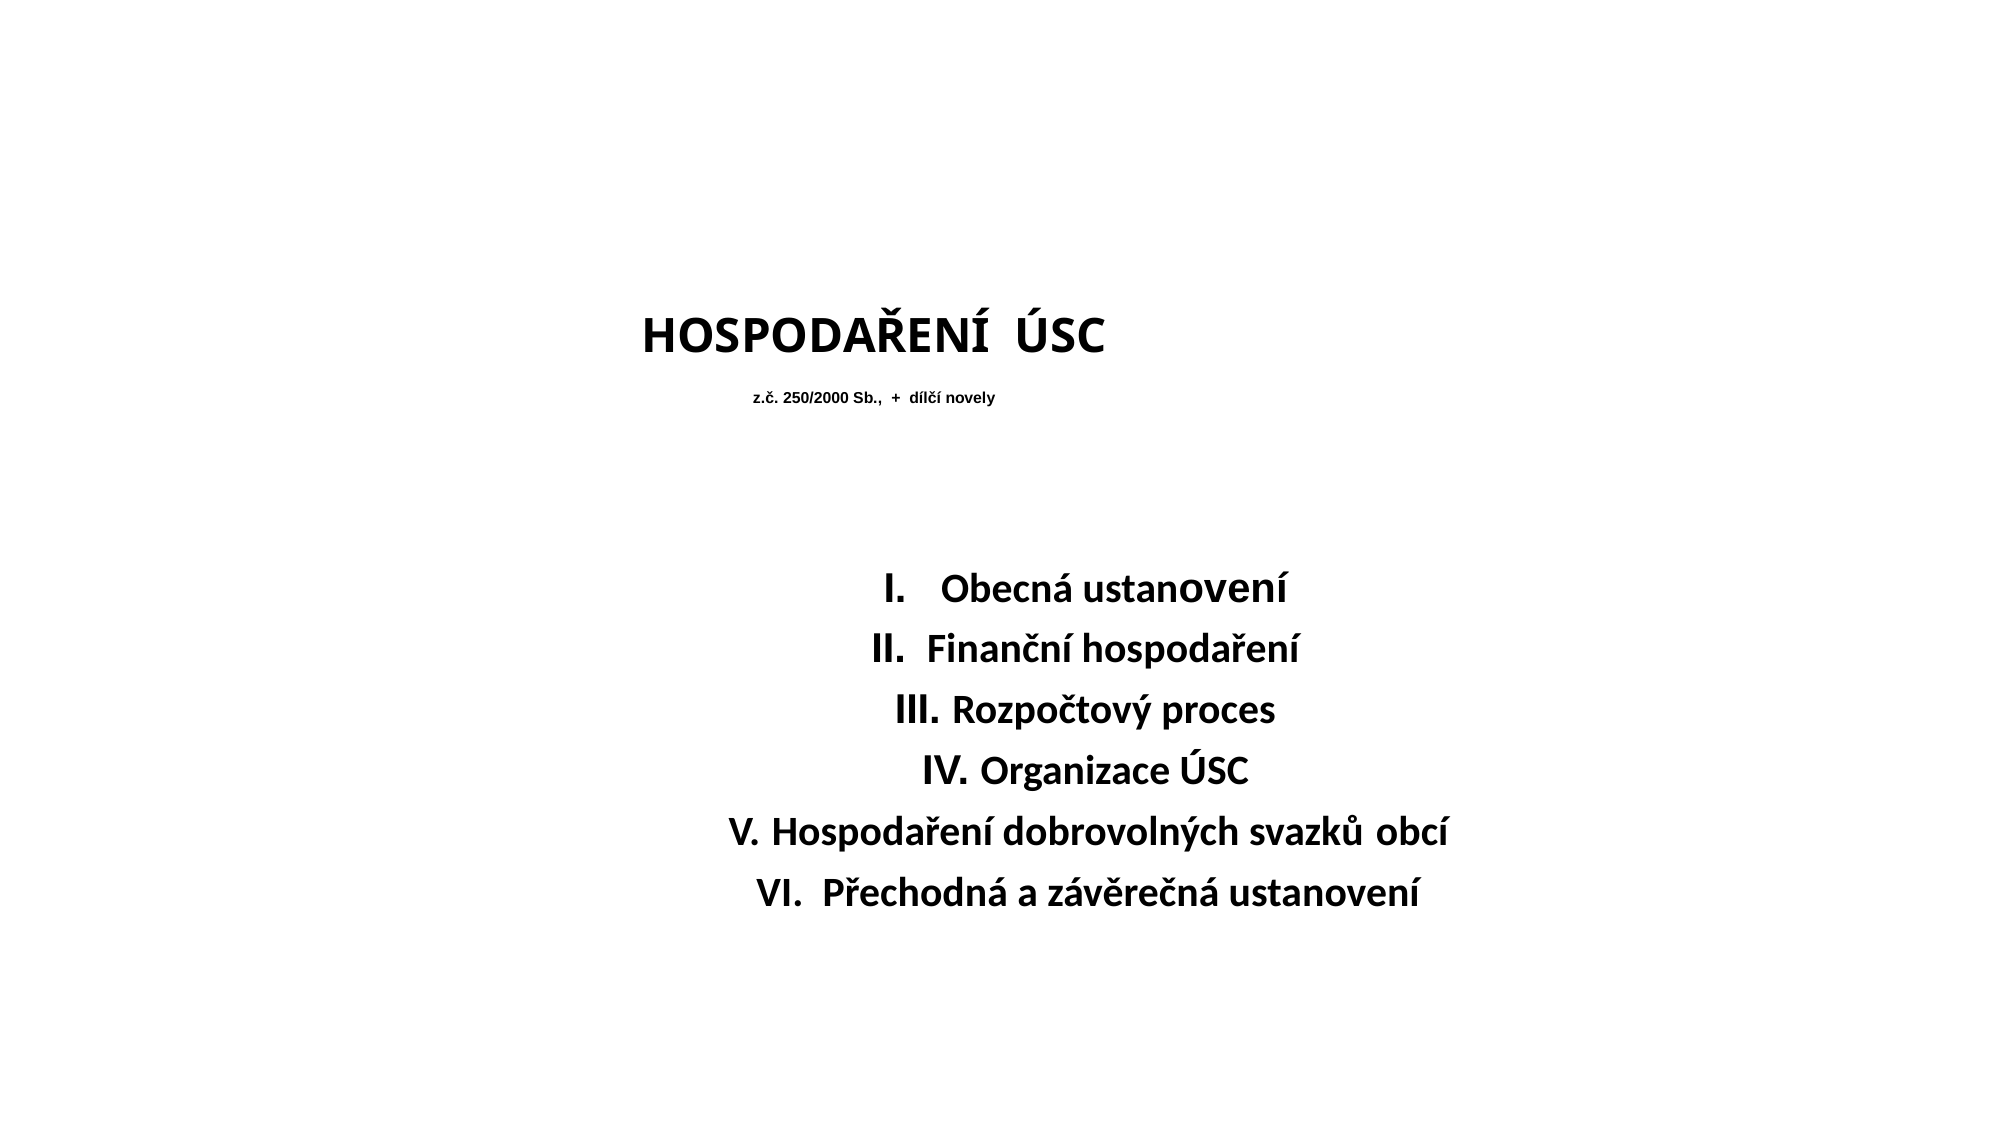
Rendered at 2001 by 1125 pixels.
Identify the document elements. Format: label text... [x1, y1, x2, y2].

subtitle I. Obecná ustanovení II. Finanční hospodaření III. Rozpočtový proces IV. Organizace ÚSC V. Hospodaření dobrovolných svazků obcí VI. Přechodná a závěrečná ustanovení [468, 562, 1519, 1043]
title HOSPODAŘENÍ ÚSC z.č. 250/2000 Sb., + dílčí novely [0, 196, 1638, 438]
